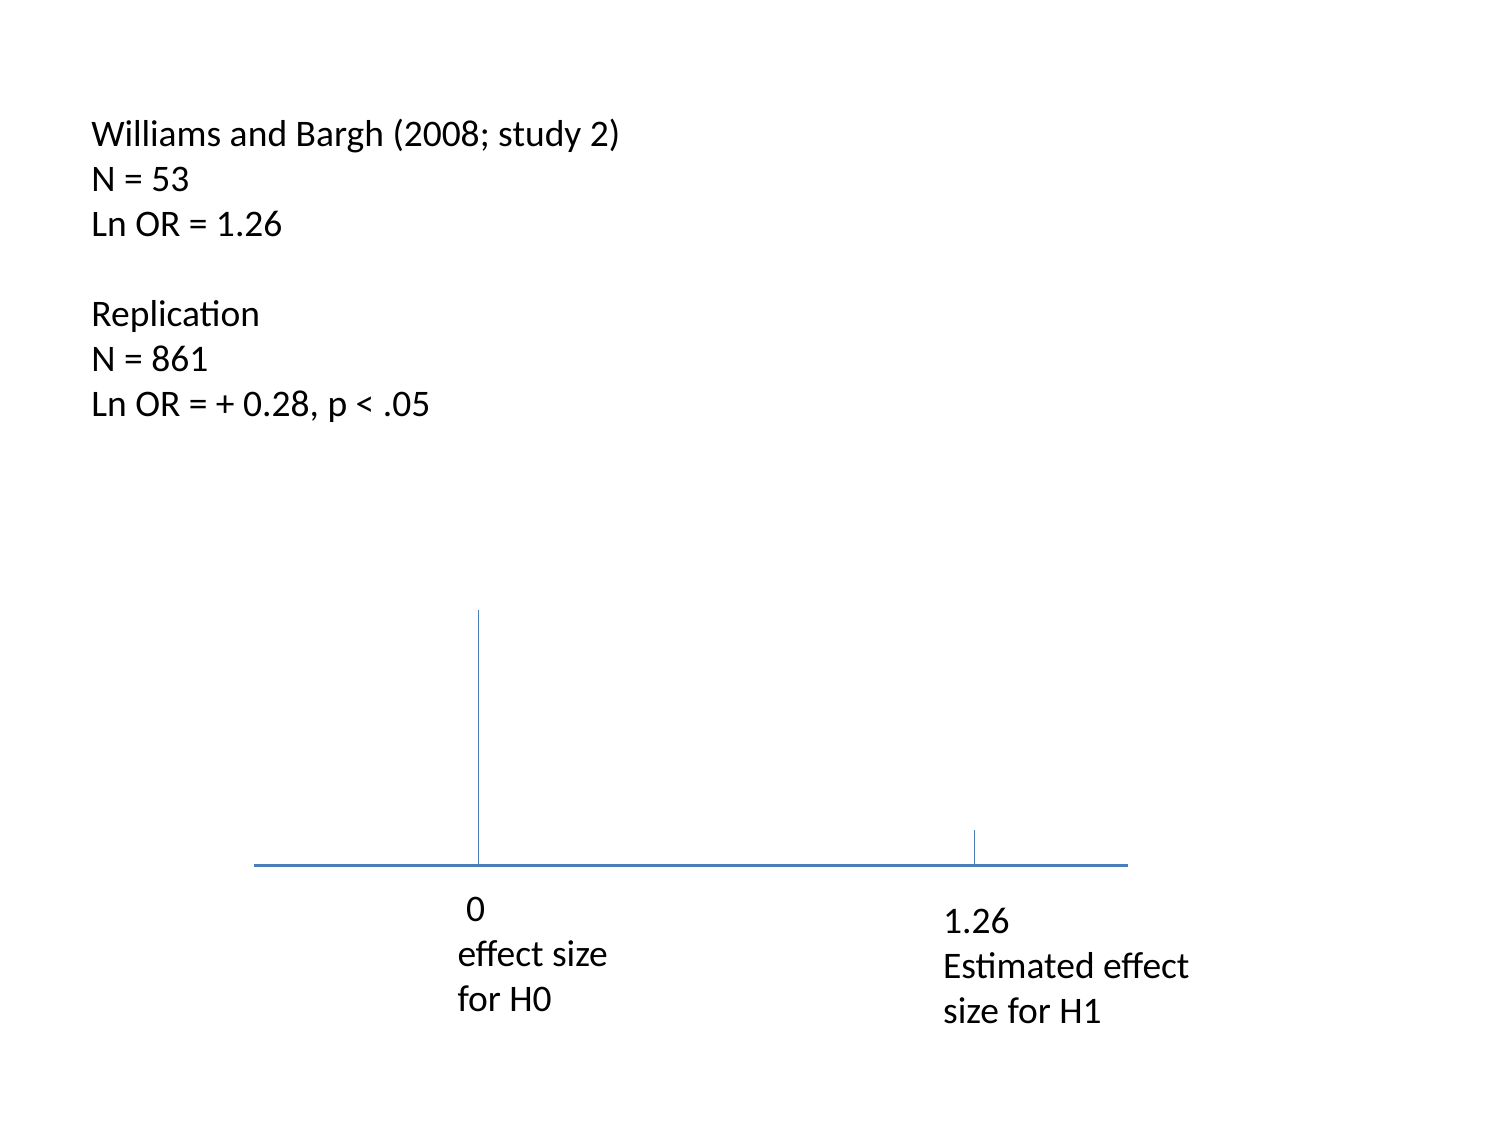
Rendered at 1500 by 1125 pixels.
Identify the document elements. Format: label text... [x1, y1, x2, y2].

text_box Williams and Bargh (2008; study 2) N = 53 Ln OR = 1.26 Replication N = 861 Ln OR = + 0.28, p < .05 [76, 101, 1270, 432]
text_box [253, 609, 1211, 1041]
